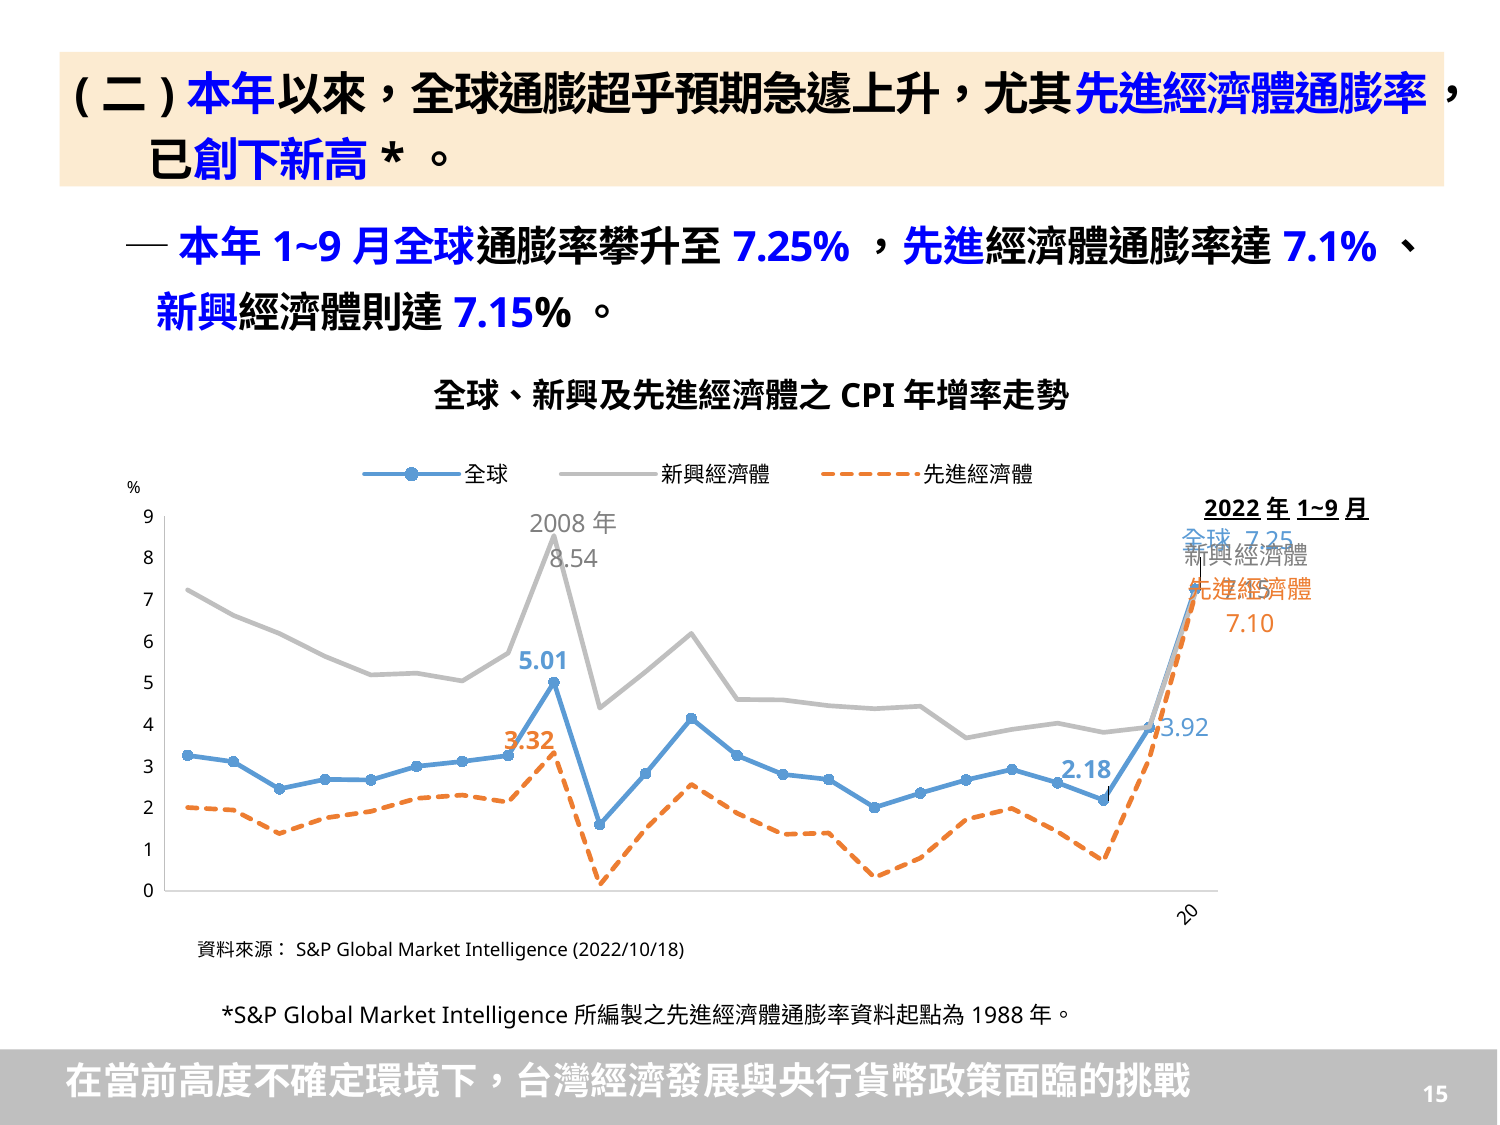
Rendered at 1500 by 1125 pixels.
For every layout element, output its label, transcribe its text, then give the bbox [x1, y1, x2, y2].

text_box (二)本年以來，全球通膨超乎預期急遽上升，尤其先進經濟體通膨率，已創下新高*。 [59, 51, 1445, 187]
text_box *S&P Global Market Intelligence所編製之先進經濟體通膨率資料起點為1988年。 [206, 992, 1152, 1036]
chart [112, 443, 1400, 942]
text_box 資料來源：S&P Global Market Intelligence (2022/10/18) [182, 942, 933, 968]
slide_number 14 [1126, 1065, 1464, 1125]
text_box ─本年1~9月全球通膨率攀升至7.25%，先進經濟體通膨率達7.1%、新興經濟體則達7.15%。 [112, 195, 1444, 344]
text_box 全球、新興及先進經濟體之CPI年增率走勢 [376, 369, 1127, 422]
